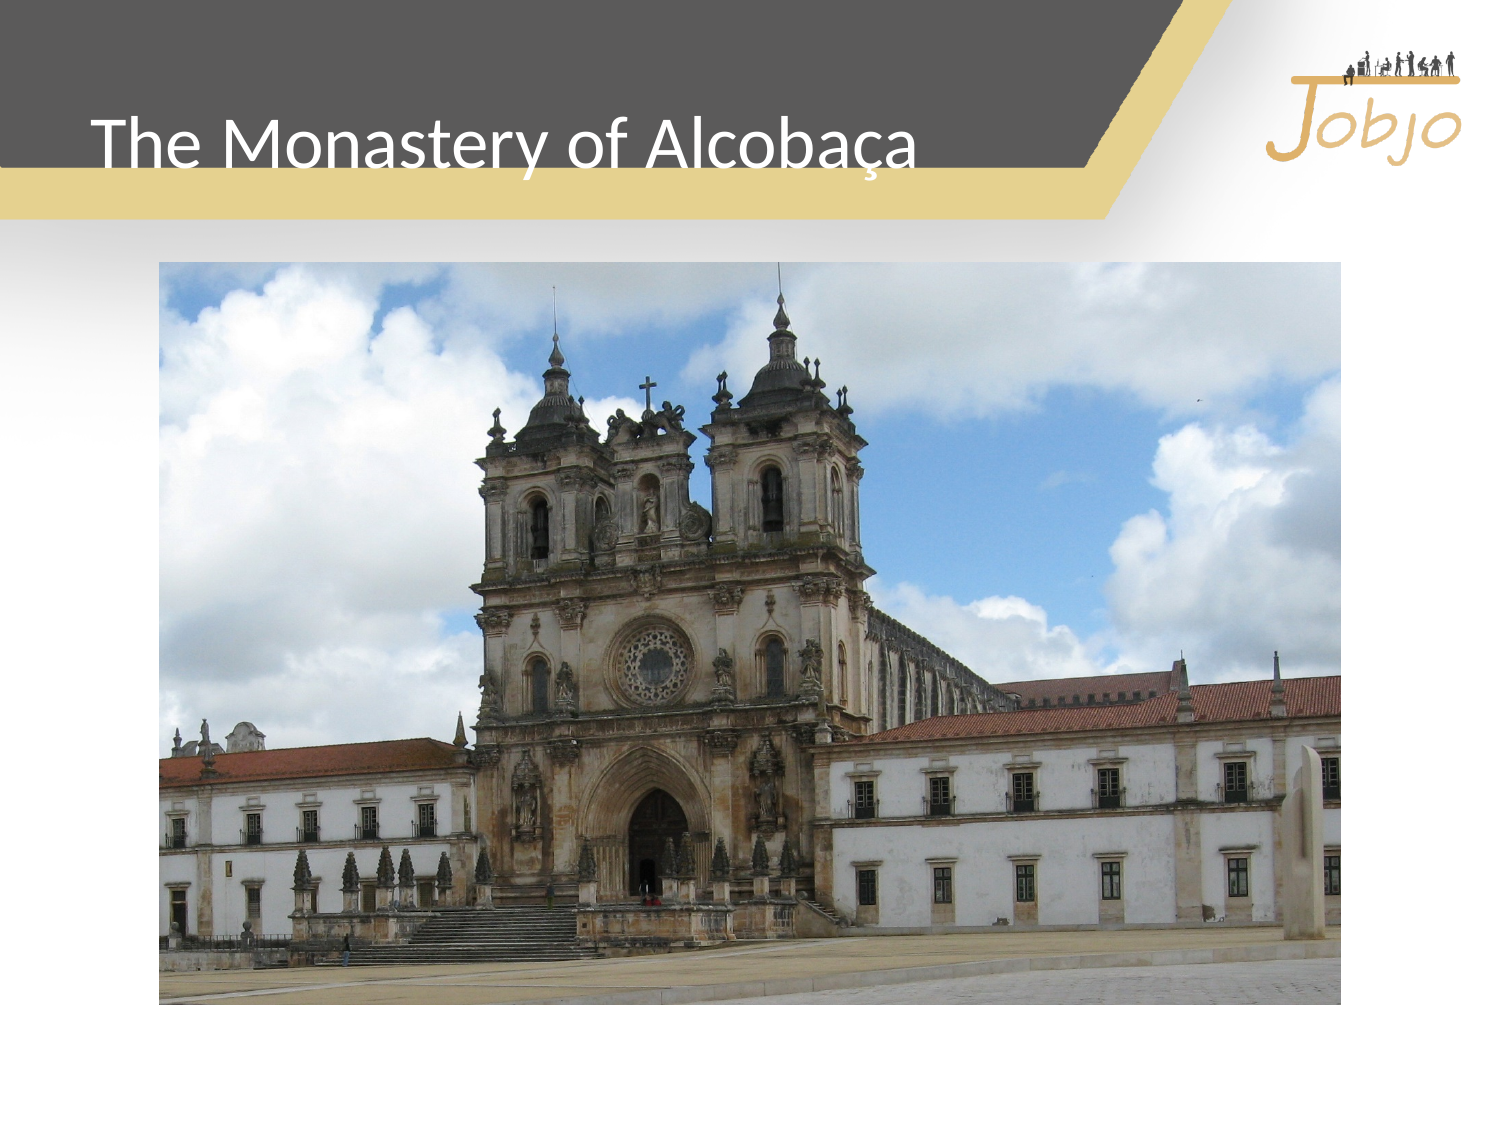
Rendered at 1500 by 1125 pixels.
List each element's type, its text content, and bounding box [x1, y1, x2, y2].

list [159, 262, 1341, 1006]
title The Monastery of Alcobaça [75, 45, 1425, 233]
picture [0, 0, 1500, 1125]
